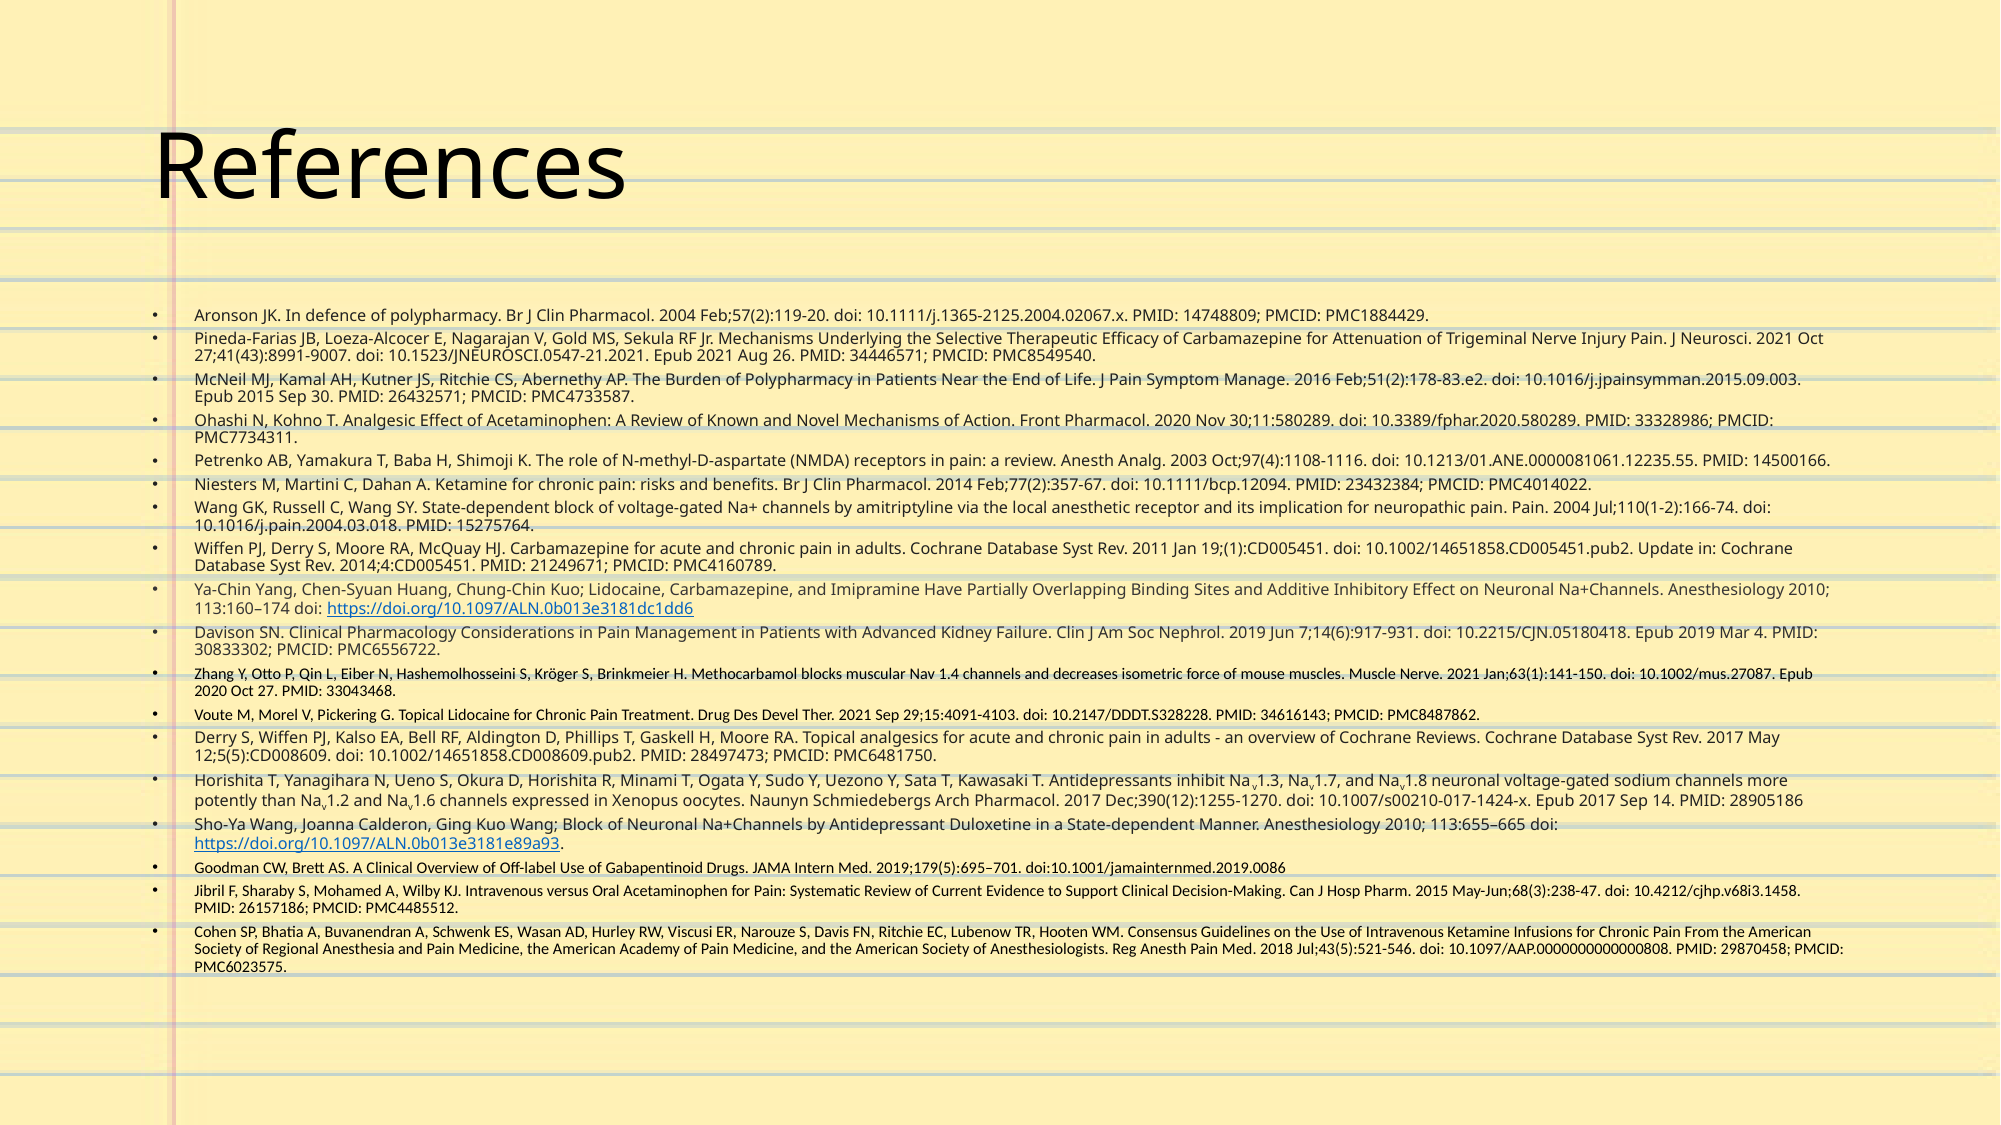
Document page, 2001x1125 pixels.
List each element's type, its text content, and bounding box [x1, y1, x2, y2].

list Aronson JK. In defence of polypharmacy. Br J Clin Pharmacol. 2004 Feb;57(2):119-20. doi: 10.1111/j.1365-2125.2004.02067.x. PMID: 14748809; PMCID: PMC1884429. Pineda-Farias JB, Loeza-Alcocer E, Nagarajan V, Gold MS, Sekula RF Jr. Mechanisms Underlying the Selective Therapeutic Efficacy of Carbamazepine for Attenuation of Trigeminal Nerve Injury Pain. J Neurosci. 2021 Oct 27;41(43):8991-9007. doi: 10.1523/JNEUROSCI.0547-21.2021. Epub 2021 Aug 26. PMID: 34446571; PMCID: PMC8549540. McNeil MJ, Kamal AH, Kutner JS, Ritchie CS, Abernethy AP. The Burden of Polypharmacy in Patients Near the End of Life. J Pain Symptom Manage. 2016 Feb;51(2):178-83.e2. doi: 10.1016/j.jpainsymman.2015.09.003. Epub 2015 Sep 30. PMID: 26432571; PMCID: PMC4733587. Ohashi N, Kohno T. Analgesic Effect of Acetaminophen: A Review of Known and Novel Mechanisms of Action. Front Pharmacol. 2020 Nov 30;11:580289. doi: 10.3389/fphar.2020.580289. PMID: 33328986; PMCID: PMC7734311. Petrenko AB, Yamakura T, Baba H, Shimoji K. The role of N-methyl-D-aspartate (NMDA) receptors in pain: a review. Anesth Analg. 2003 Oct;97(4):1108-1116. doi: 10.1213/01.ANE.0000081061.12235.55. PMID: 14500166. Niesters M, Martini C, Dahan A. Ketamine for chronic pain: risks and benefits. Br J Clin Pharmacol. 2014 Feb;77(2):357-67. doi: 10.1111/bcp.12094. PMID: 23432384; PMCID: PMC4014022. Wang GK, Russell C, Wang SY. State-dependent block of voltage-gated Na+ channels by amitriptyline via the local anesthetic receptor and its implication for neuropathic pain. Pain. 2004 Jul;110(1-2):166-74. doi: 10.1016/j.pain.2004.03.018. PMID: 15275764. Wiffen PJ, Derry S, Moore RA, McQuay HJ. Carbamazepine for acute and chronic pain in adults. Cochrane Database Syst Rev. 2011 Jan 19;(1):CD005451. doi: 10.1002/14651858.CD005451.pub2. Update in: Cochrane Database Syst Rev. 2014;4:CD005451. PMID: 21249671; PMCID: PMC4160789. Ya-Chin Yang, Chen-Syuan Huang, Chung-Chin Kuo; Lidocaine, Carbamazepine, and Imipramine Have Partially Overlapping Binding Sites and Additive Inhibitory Effect on Neuronal Na+Channels. Anesthesiology 2010; 113:160–174 doi: https://doi.org/10.1097/ALN.0b013e3181dc1dd6 Davison SN. Clinical Pharmacology Considerations in Pain Management in Patients with Advanced Kidney Failure. Clin J Am Soc Nephrol. 2019 Jun 7;14(6):917-931. doi: 10.2215/CJN.05180418. Epub 2019 Mar 4. PMID: 30833302; PMCID: PMC6556722. Zhang Y, Otto P, Qin L, Eiber N, Hashemolhosseini S, Kröger S, Brinkmeier H. Methocarbamol blocks muscular Nav 1.4 channels and decreases isometric force of mouse muscles. Muscle Nerve. 2021 Jan;63(1):141-150. doi: 10.1002/mus.27087. Epub 2020 Oct 27. PMID: 33043468. Voute M, Morel V, Pickering G. Topical Lidocaine for Chronic Pain Treatment. Drug Des Devel Ther. 2021 Sep 29;15:4091-4103. doi: 10.2147/DDDT.S328228. PMID: 34616143; PMCID: PMC8487862. Derry S, Wiffen PJ, Kalso EA, Bell RF, Aldington D, Phillips T, Gaskell H, Moore RA. Topical analgesics for acute and chronic pain in adults - an overview of Cochrane Reviews. Cochrane Database Syst Rev. 2017 May 12;5(5):CD008609. doi: 10.1002/14651858.CD008609.pub2. PMID: 28497473; PMCID: PMC6481750. Horishita T, Yanagihara N, Ueno S, Okura D, Horishita R, Minami T, Ogata Y, Sudo Y, Uezono Y, Sata T, Kawasaki T. Antidepressants inhibit Nav1.3, Nav1.7, and Nav1.8 neuronal voltage-gated sodium channels more potently than Nav1.2 and Nav1.6 channels expressed in Xenopus oocytes. Naunyn Schmiedebergs Arch Pharmacol. 2017 Dec;390(12):1255-1270. doi: 10.1007/s00210-017-1424-x. Epub 2017 Sep 14. PMID: 28905186 Sho-Ya Wang, Joanna Calderon, Ging Kuo Wang; Block of Neuronal Na+Channels by Antidepressant Duloxetine in a State-dependent Manner. Anesthesiology 2010; 113:655–665 doi: https://doi.org/10.1097/ALN.0b013e3181e89a93. Goodman CW, Brett AS. A Clinical Overview of Off-label Use of Gabapentinoid Drugs. JAMA Intern Med. 2019;179(5):695–701. doi:10.1001/jamainternmed.2019.0086 Jibril F, Sharaby S, Mohamed A, Wilby KJ. Intravenous versus Oral Acetaminophen for Pain: Systematic Review of Current Evidence to Support Clinical Decision-Making. Can J Hosp Pharm. 2015 May-Jun;68(3):238-47. doi: 10.4212/cjhp.v68i3.1458. PMID: 26157186; PMCID: PMC4485512. Cohen SP, Bhatia A, Buvanendran A, Schwenk ES, Wasan AD, Hurley RW, Viscusi ER, Narouze S, Davis FN, Ritchie EC, Lubenow TR, Hooten WM. Consensus Guidelines on the Use of Intravenous Ketamine Infusions for Chronic Pain From the American Society of Regional Anesthesia and Pain Medicine, the American Academy of Pain Medicine, and the American Society of Anesthesiologists. Reg Anesth Pain Med. 2018 Jul;43(5):521-546. doi: 10.1097/AAP.0000000000000808. PMID: 29870458; PMCID: PMC6023575. [137, 299, 1863, 1014]
title References [137, 59, 1863, 278]
picture [0, 0, 2001, 1125]
